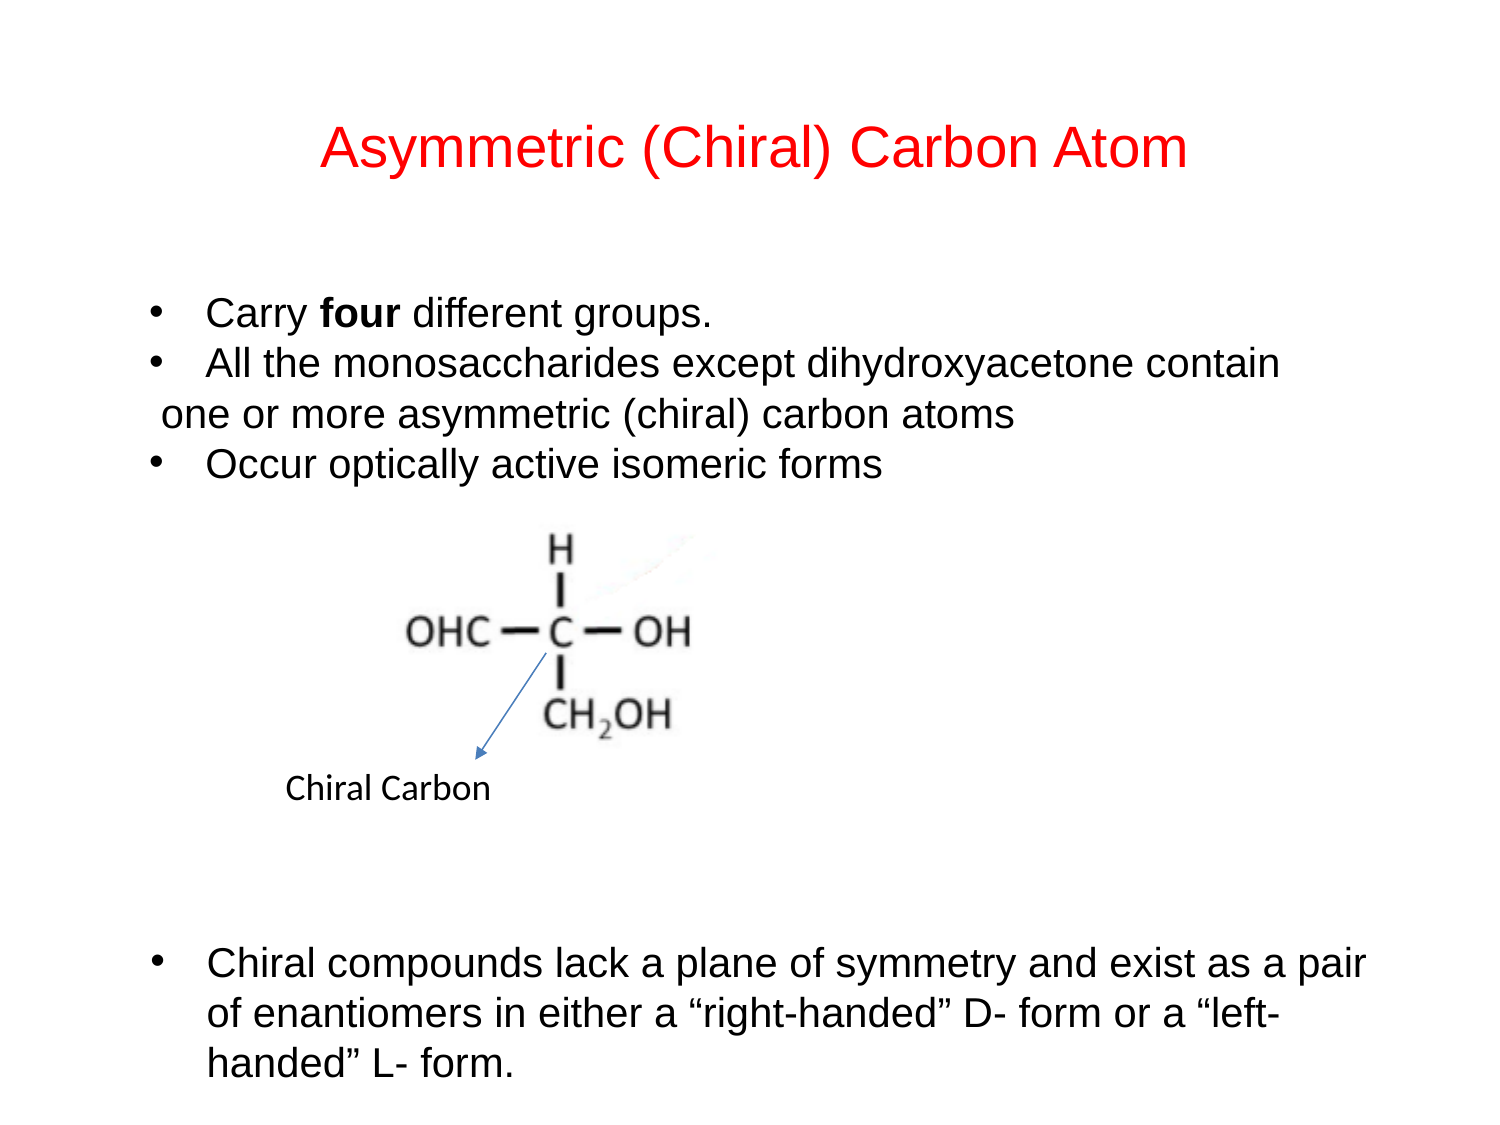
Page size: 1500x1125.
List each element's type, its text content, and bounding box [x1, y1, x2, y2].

text_box Carry four different groups. All the monosaccharides except dihydroxyacetone contain one or more asymmetric (chiral) carbon atoms Occur optically active isomeric forms [59, 278, 1297, 494]
picture [383, 520, 734, 764]
text_box Asymmetric (Chiral) Carbon Atom [306, 101, 1206, 187]
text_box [475, 652, 547, 761]
text_box Chiral compounds lack a plane of symmetry and exist as a pair of enantiomers in either a “right-handed” D- form or a “left-handed” L- form. [135, 928, 1400, 1093]
text_box Chiral Carbon [270, 755, 543, 816]
